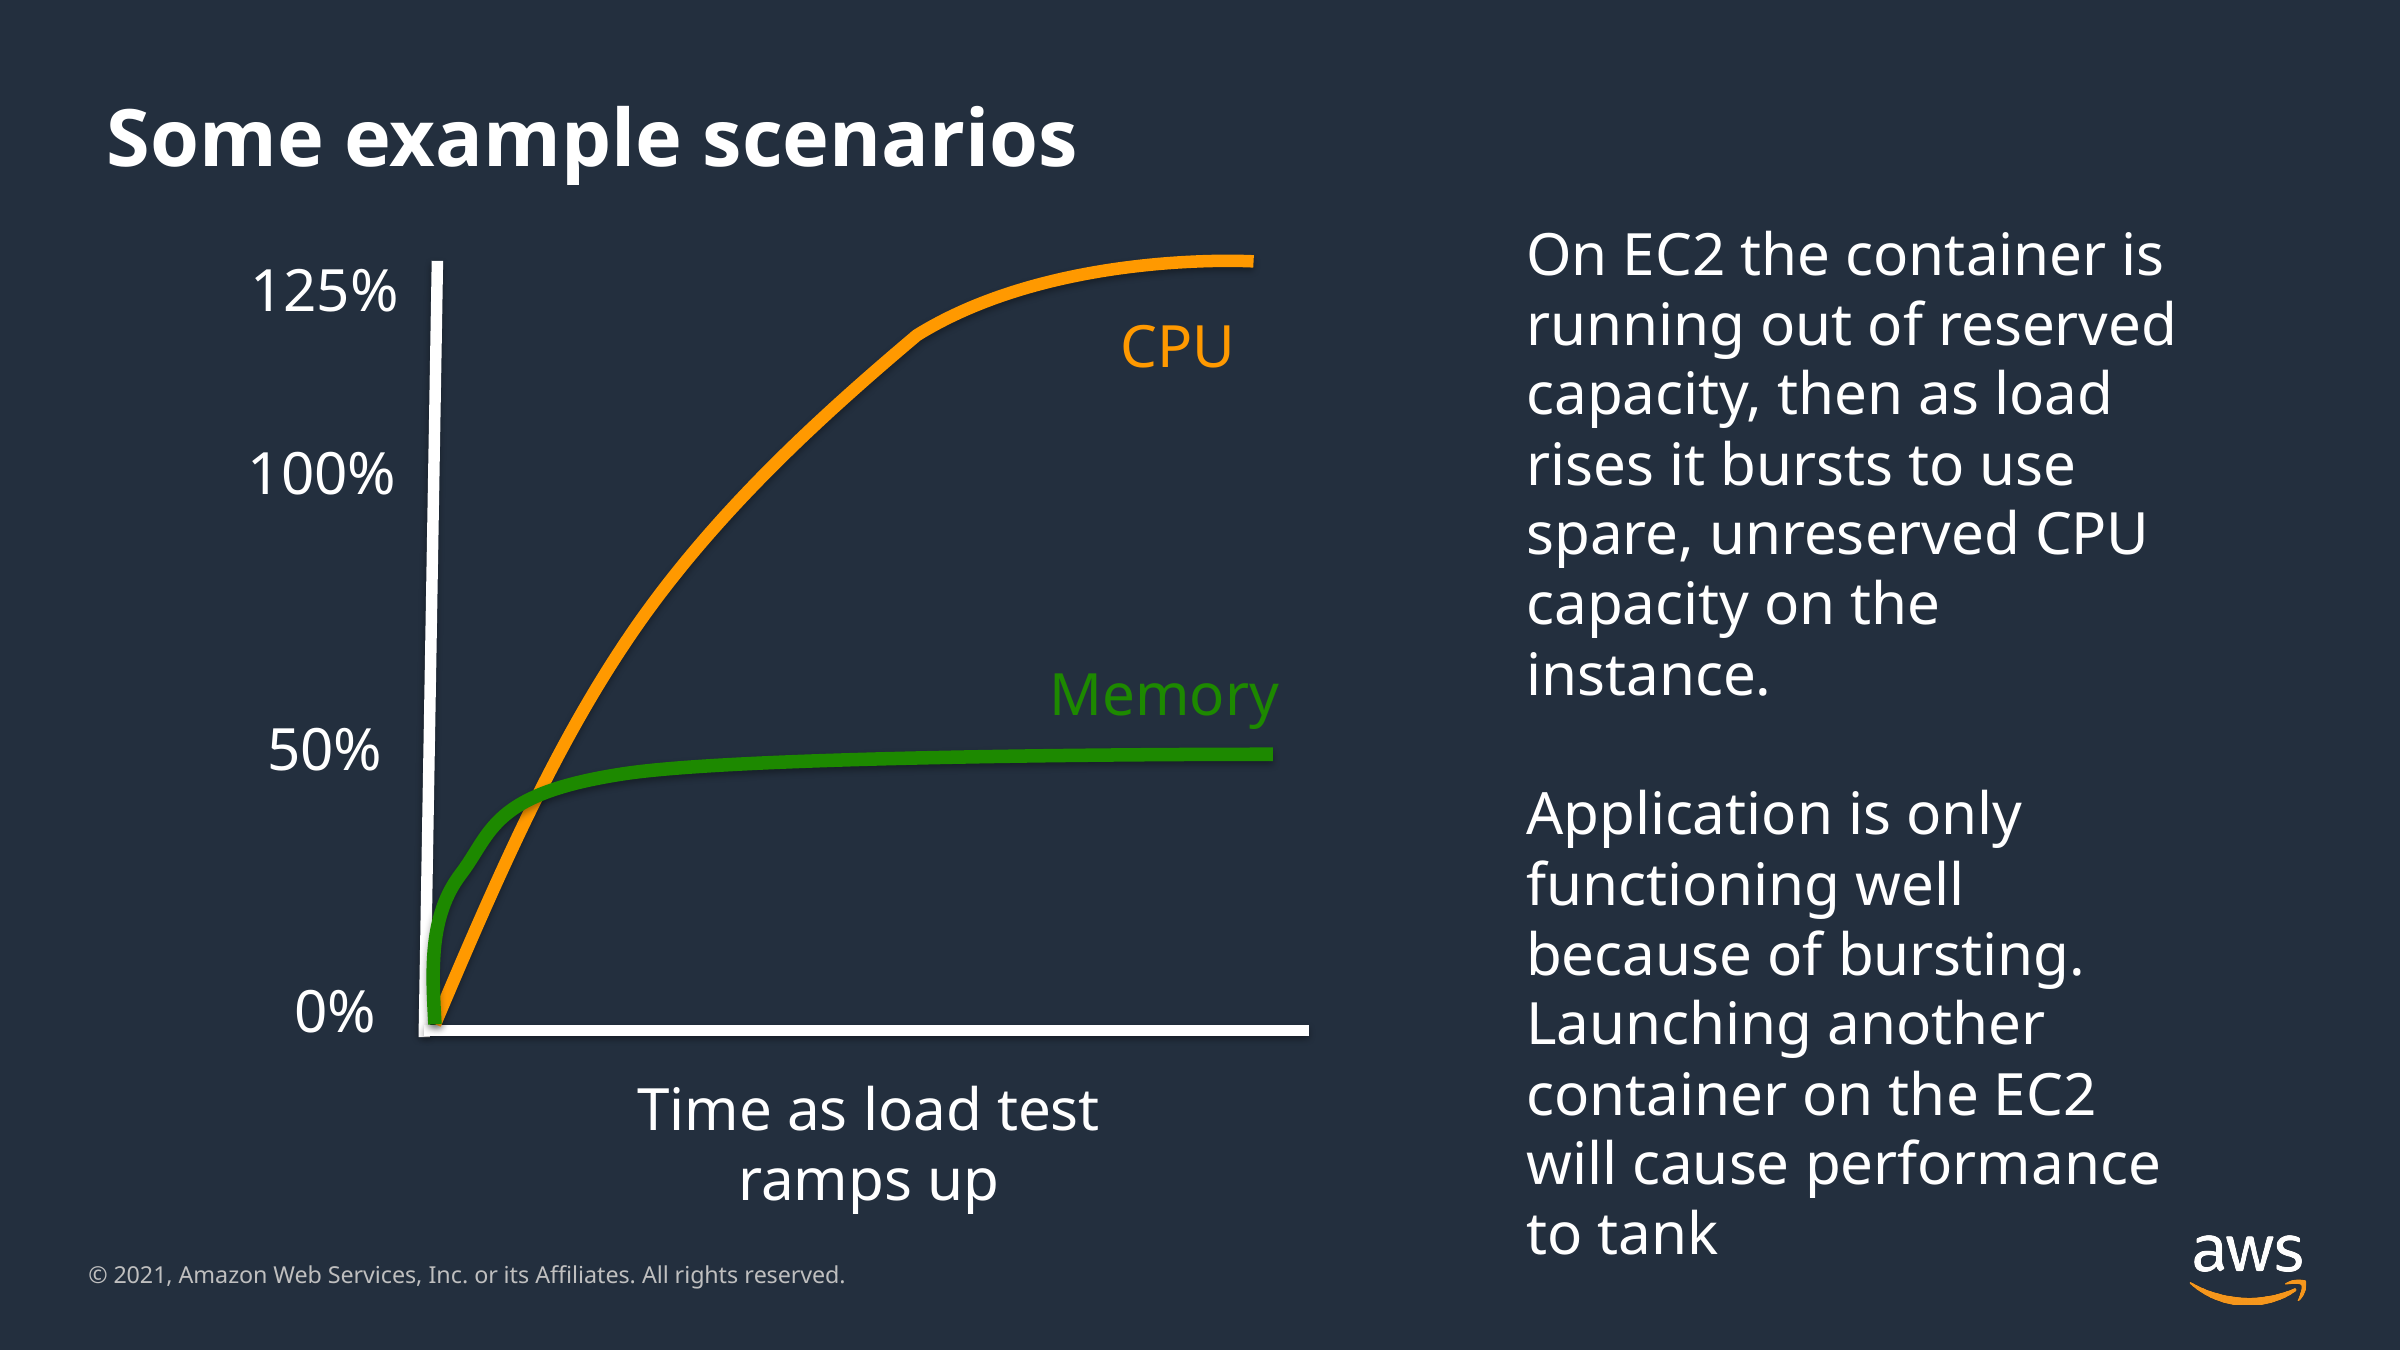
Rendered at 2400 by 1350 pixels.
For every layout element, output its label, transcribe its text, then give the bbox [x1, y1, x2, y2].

text_box 50% [211, 704, 418, 789]
text_box CPU [1128, 301, 1291, 387]
text_box 125% [211, 245, 438, 331]
text_box 0% [221, 966, 448, 1052]
text_box Memory [1026, 650, 1302, 735]
text_box [538, 260, 1254, 792]
text_box 100% [209, 428, 418, 514]
title Some example scenarios [91, 79, 2309, 243]
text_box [424, 260, 438, 1030]
text_box [442, 753, 1273, 1022]
text_box On EC2 the container is running out of reserved capacity, then as load rises it bursts to use spare, unreserved CPU capacity on the instance. Application is only functioning well because of bursting. Launching another container on the EC2 will cause performance to tank [1511, 209, 2215, 1274]
text_box Time as load test ramps up [573, 1065, 1165, 1220]
